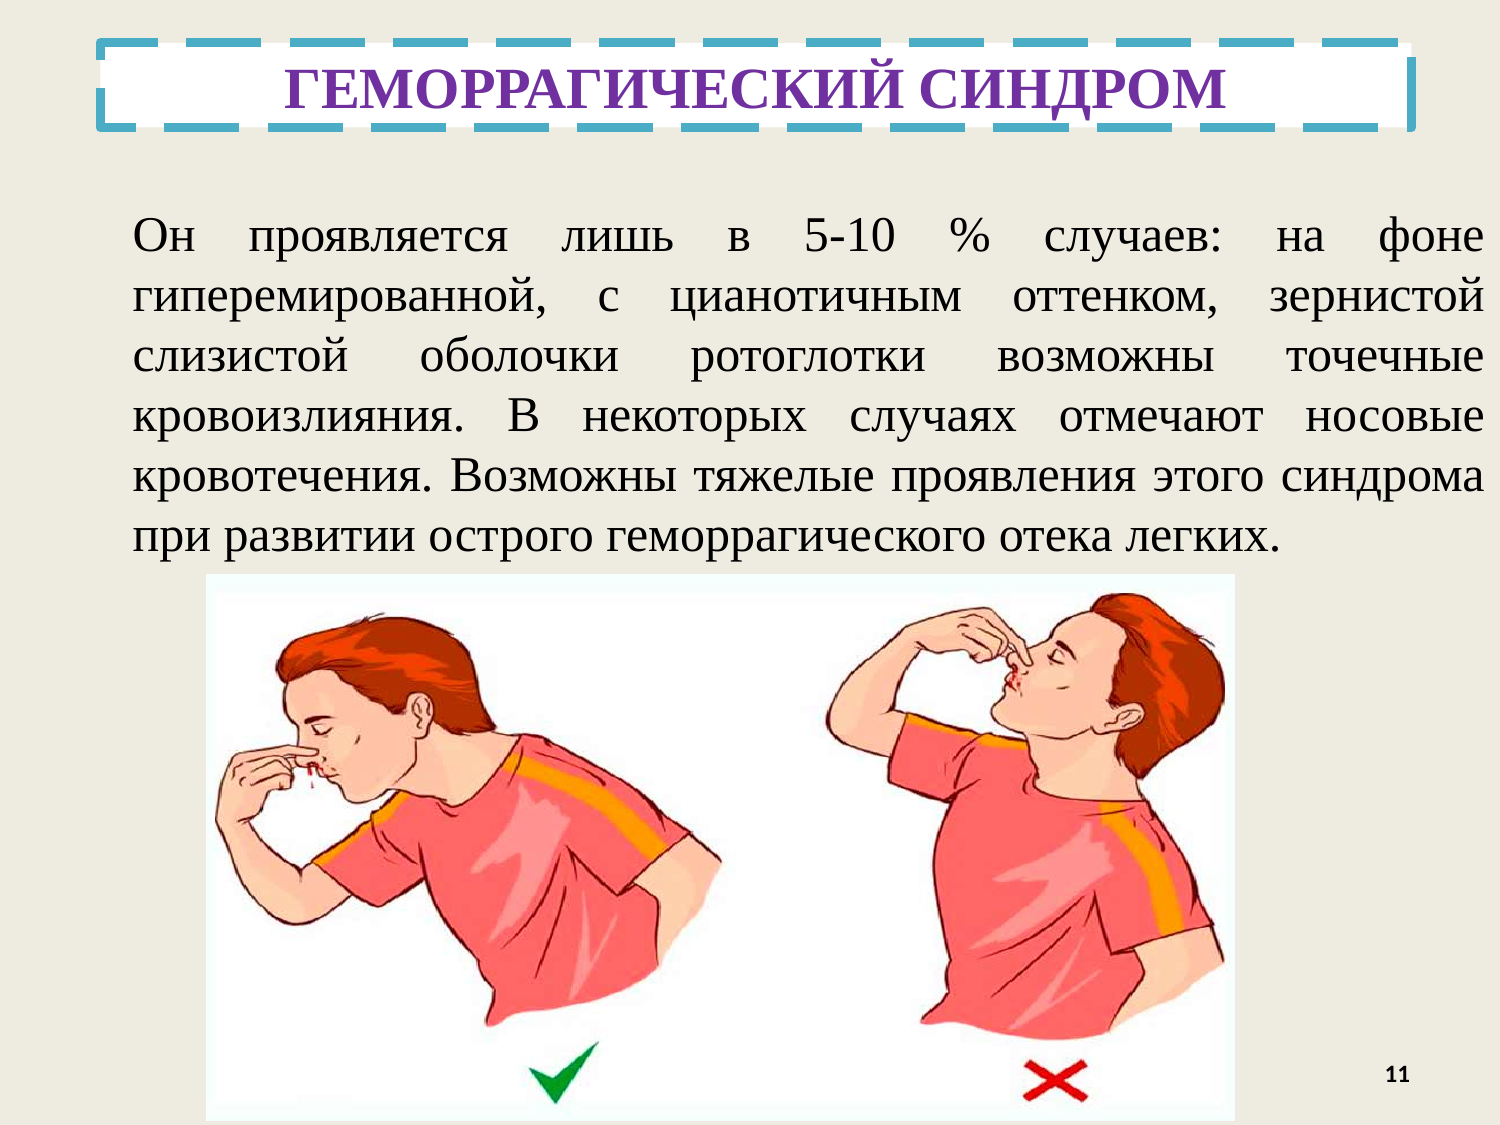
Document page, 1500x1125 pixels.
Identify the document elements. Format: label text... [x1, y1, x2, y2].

text_box Он проявляется лишь в 5-10 % случаев: на фоне гиперемированной, с цианотичным оттенком, зернистой слизистой оболочки ротоглотки возможны точечные кровоизлияния. В некоторых случаях отмечают носовые кровотечения. Возможны тяжелые проявления этого синдрома при развитии острого геморрагического отека легких. [117, 194, 1500, 570]
picture [206, 574, 1235, 1121]
text_box ГЕМОРРАГИЧЕСКИЙ СИНДРОМ [98, 41, 1413, 130]
slide_number 11 [1239, 1042, 1425, 1103]
